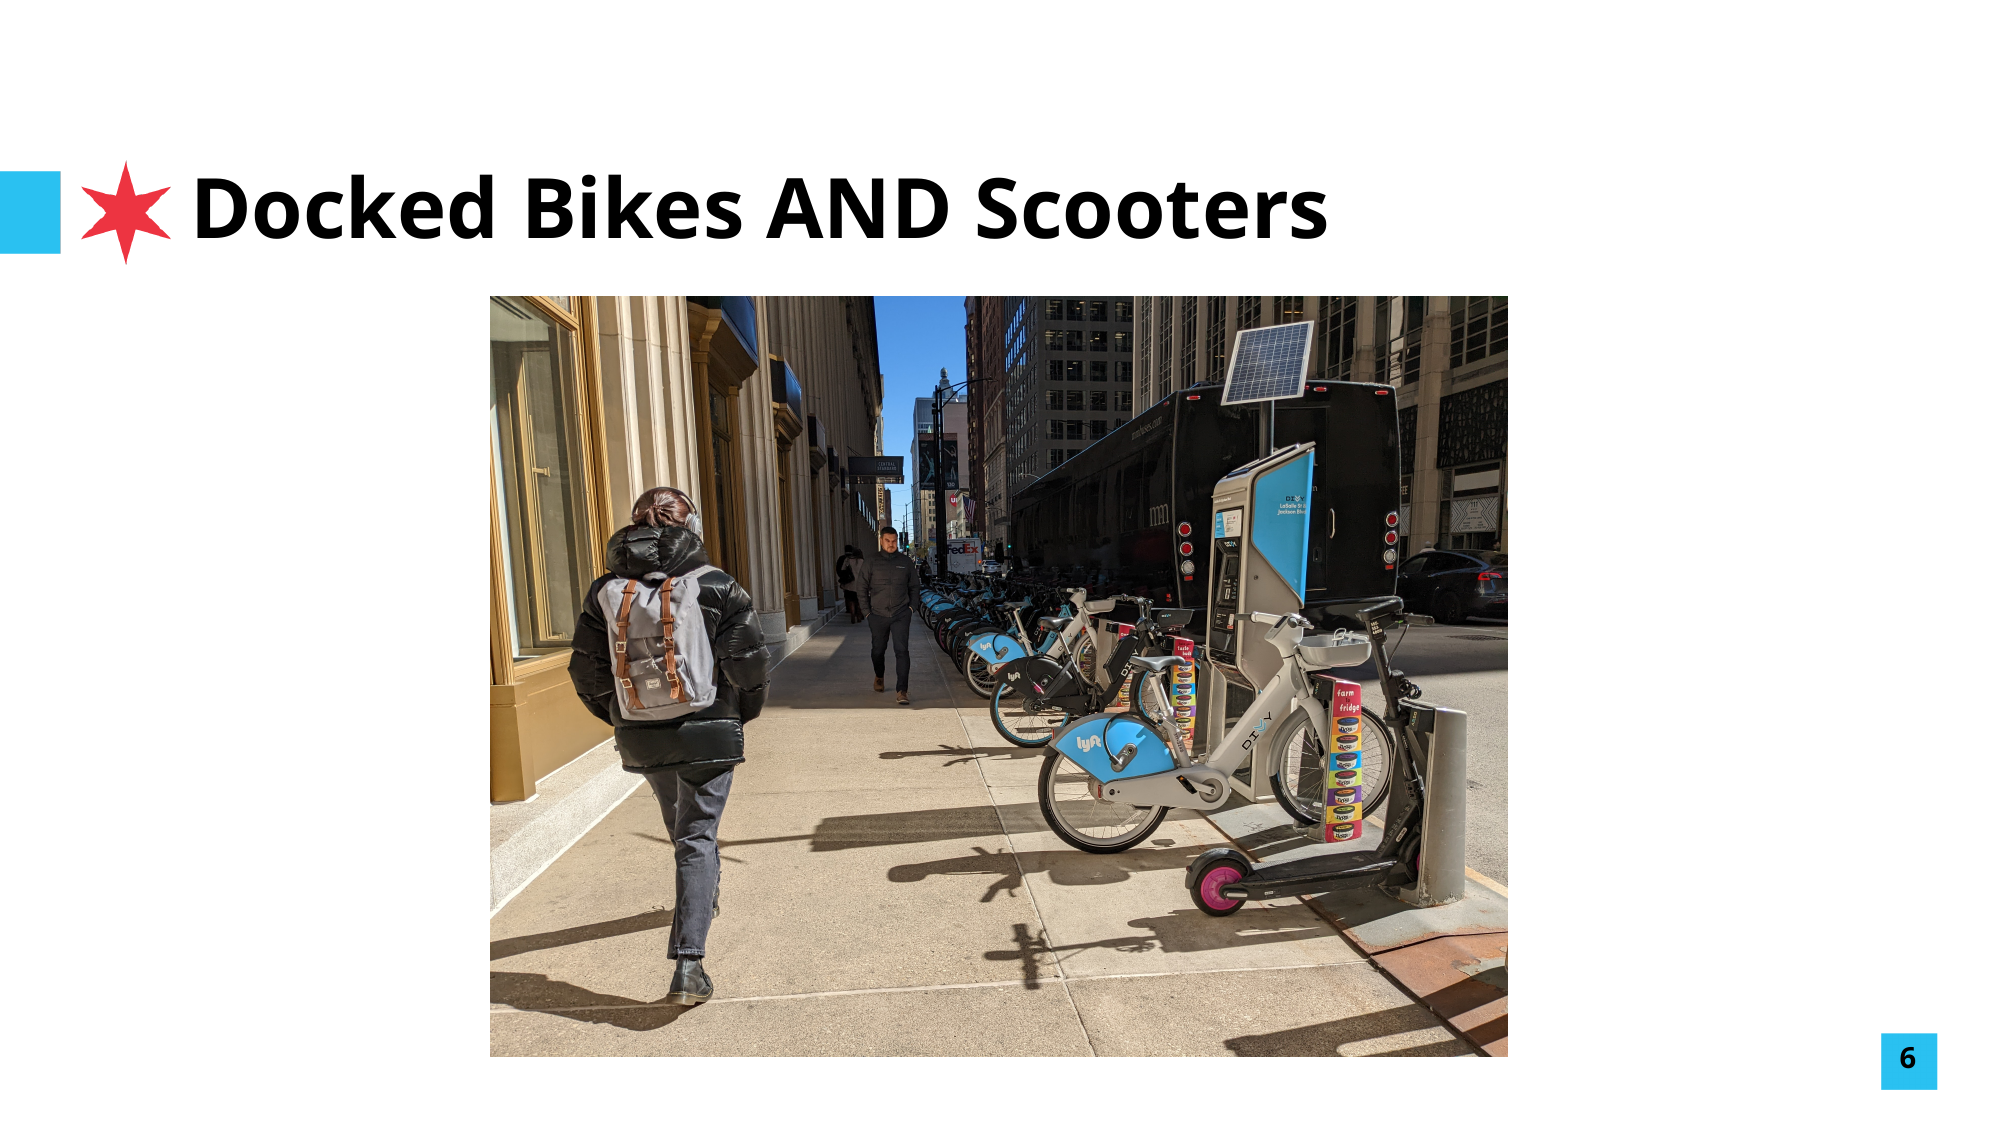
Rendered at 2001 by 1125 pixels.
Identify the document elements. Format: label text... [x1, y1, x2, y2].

picture [0, 160, 171, 265]
text_box “I am a father of four children. I often am asked by my kids to ride with them. I usually walk with them and receiving a bike will make it so much fun to ride along with them. They will be so excited to see me ride with them.” – Bike Chicago Applicant [597, 825, 1789, 1090]
picture [490, 296, 1508, 1057]
title Docked Bikes AND Scooters [175, 79, 1826, 344]
slide_number 6 [1855, 1028, 1961, 1089]
